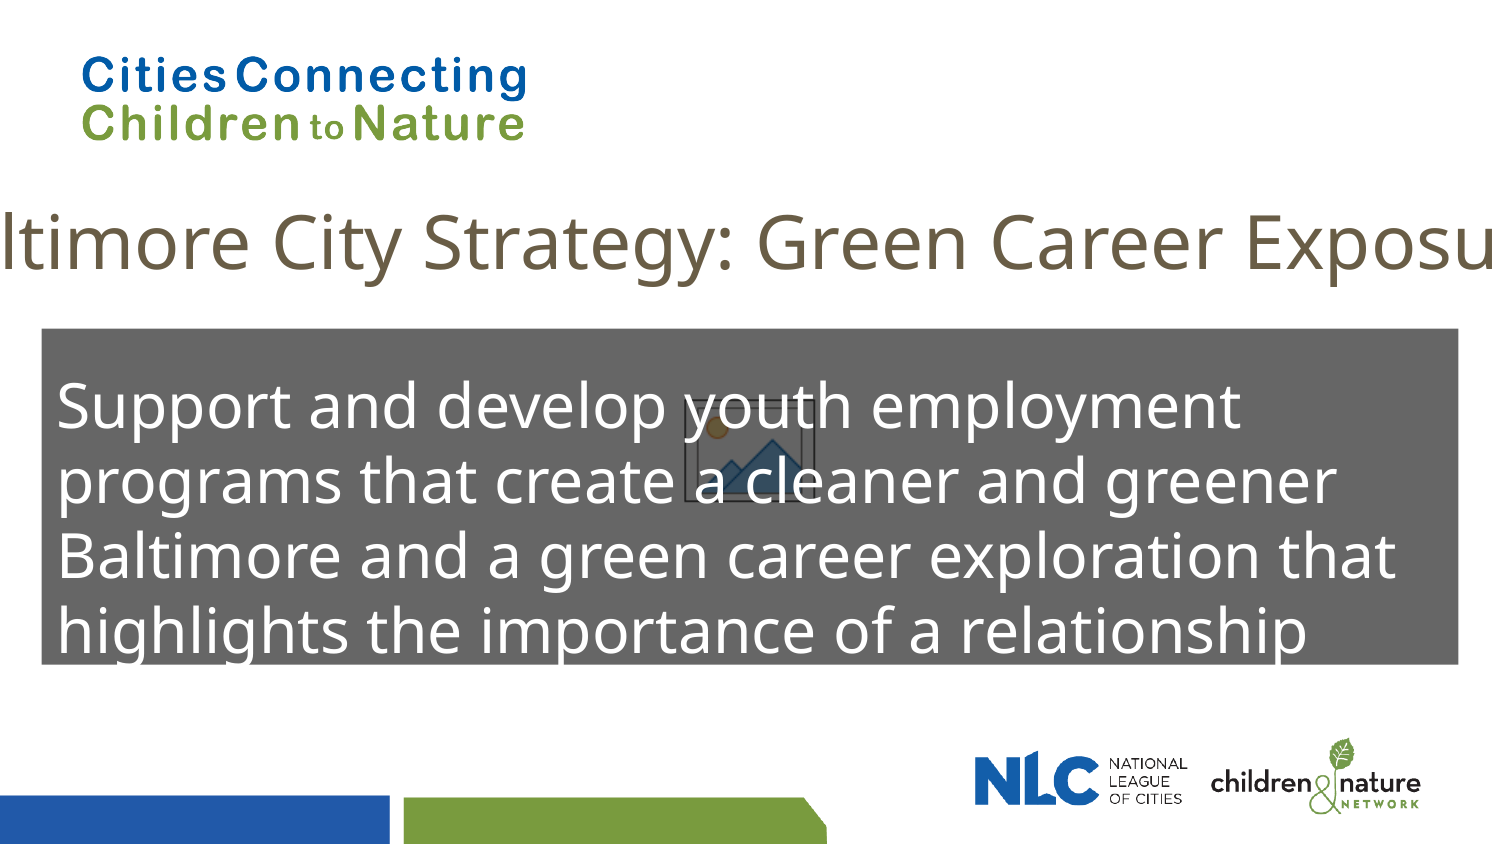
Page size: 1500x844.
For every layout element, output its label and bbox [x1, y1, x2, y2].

picture [59, 32, 568, 168]
picture [957, 734, 1431, 830]
picture [0, 792, 828, 844]
picture [41, 186, 1459, 715]
